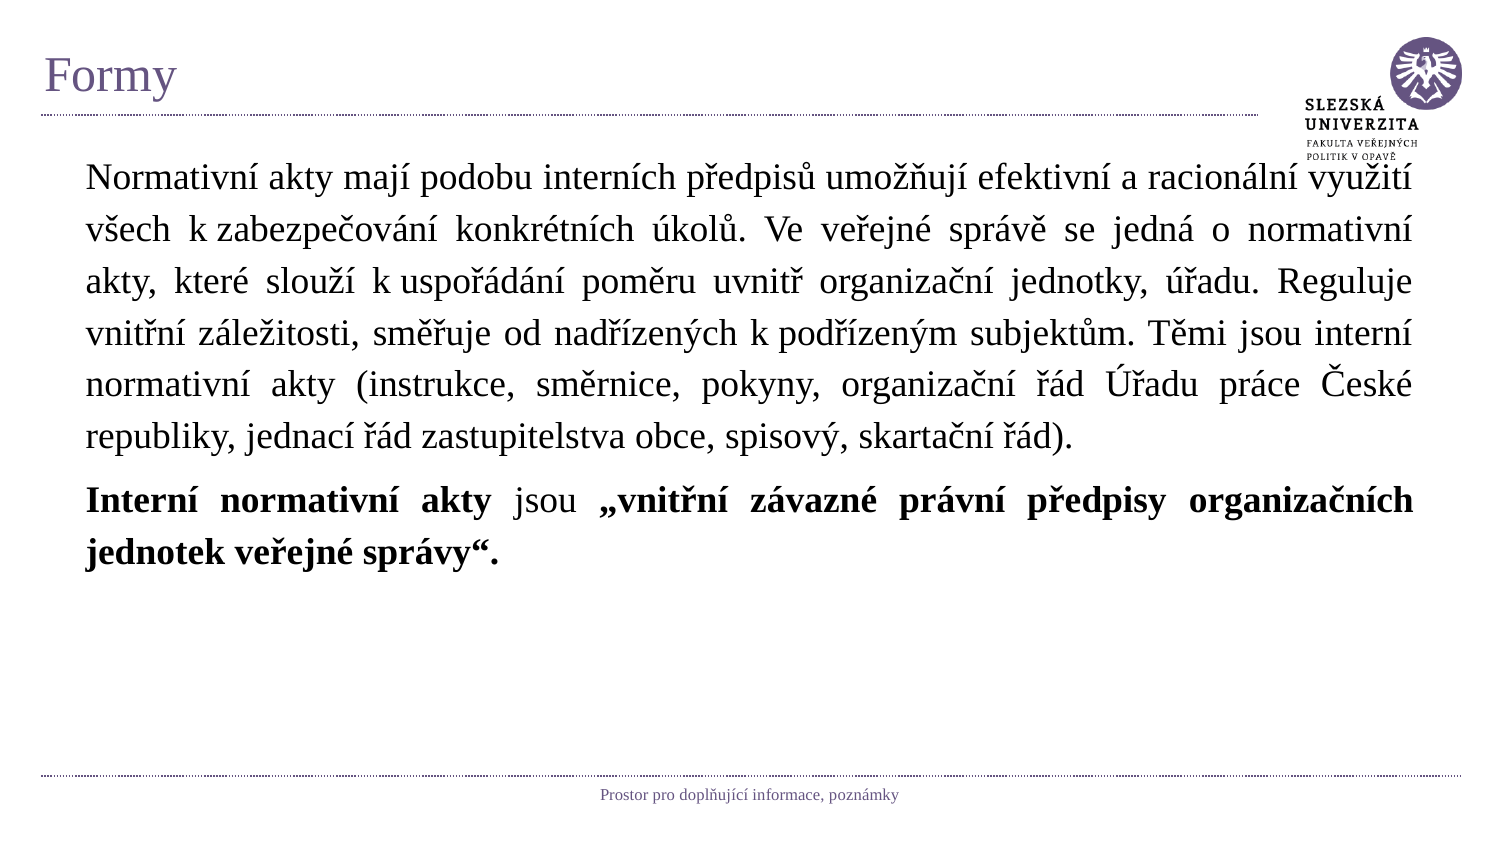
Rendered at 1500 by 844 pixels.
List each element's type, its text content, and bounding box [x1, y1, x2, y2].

picture [1305, 37, 1462, 160]
title Formy [29, 33, 975, 116]
list Normativní akty mají podobu interních předpisů umožňují efektivní a racionální využití všech k zabezpečování konkrétních úkolů. Ve veřejné správě se jedná o normativní akty, které slouží k uspořádání poměru uvnitř organizační jednotky, úřadu. Reguluje vnitřní záležitosti, směřuje od nadřízených k podřízeným subjektům. Těmi jsou interní normativní akty (instrukce, směrnice, pokyny, organizační řád Úřadu práce České republiky, jednací řád zastupitelstva obce, spisový, skartační řád). Interní normativní akty jsou „vnitřní závazné právní předpisy organizačních jednotek veřejné správy“. [70, 138, 1430, 647]
text_box Prostor pro doplňující informace, poznámky [442, 776, 1058, 811]
